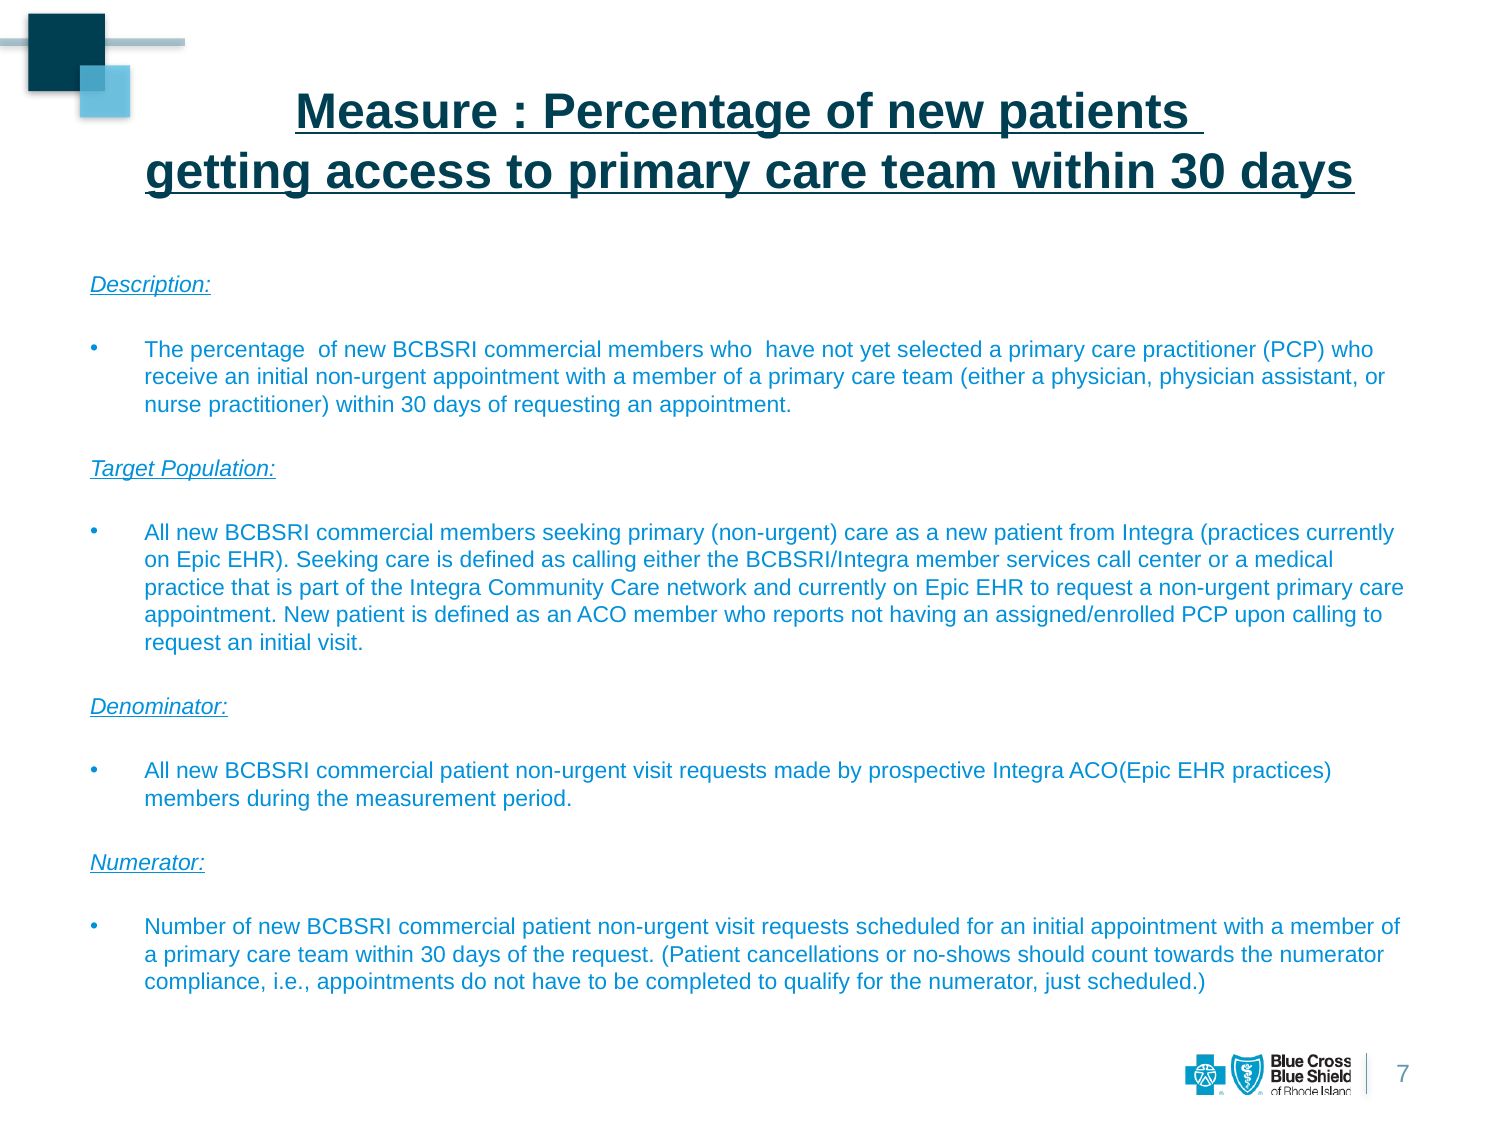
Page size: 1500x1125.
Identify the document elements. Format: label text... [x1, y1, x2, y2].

title Measure : Percentage of new patients getting access to primary care team within 30 days [75, 45, 1425, 233]
list Description: The percentage of new BCBSRI commercial members who have not yet selected a primary care practitioner (PCP) who receive an initial non‐urgent appointment with a member of a primary care team (either a physician, physician assistant, or nurse practitioner) within 30 days of requesting an appointment. Target Population: All new BCBSRI commercial members seeking primary (non‐urgent) care as a new patient from Integra (practices currently on Epic EHR). Seeking care is defined as calling either the BCBSRI/Integra member services call center or a medical practice that is part of the Integra Community Care network and currently on Epic EHR to request a non‐urgent primary care appointment. New patient is defined as an ACO member who reports not having an assigned/enrolled PCP upon calling to request an initial visit. Denominator: All new BCBSRI commercial patient non‐urgent visit requests made by prospective Integra ACO(Epic EHR practices) members during the measurement period. Numerator: Number of new BCBSRI commercial patient non‐urgent visit requests scheduled for an initial appointment with a member of a primary care team within 30 days of the request. (Patient cancellations or no‐shows should count towards the numerator compliance, i.e., appointments do not have to be completed to qualify for the numerator, just scheduled.) [75, 262, 1425, 1005]
